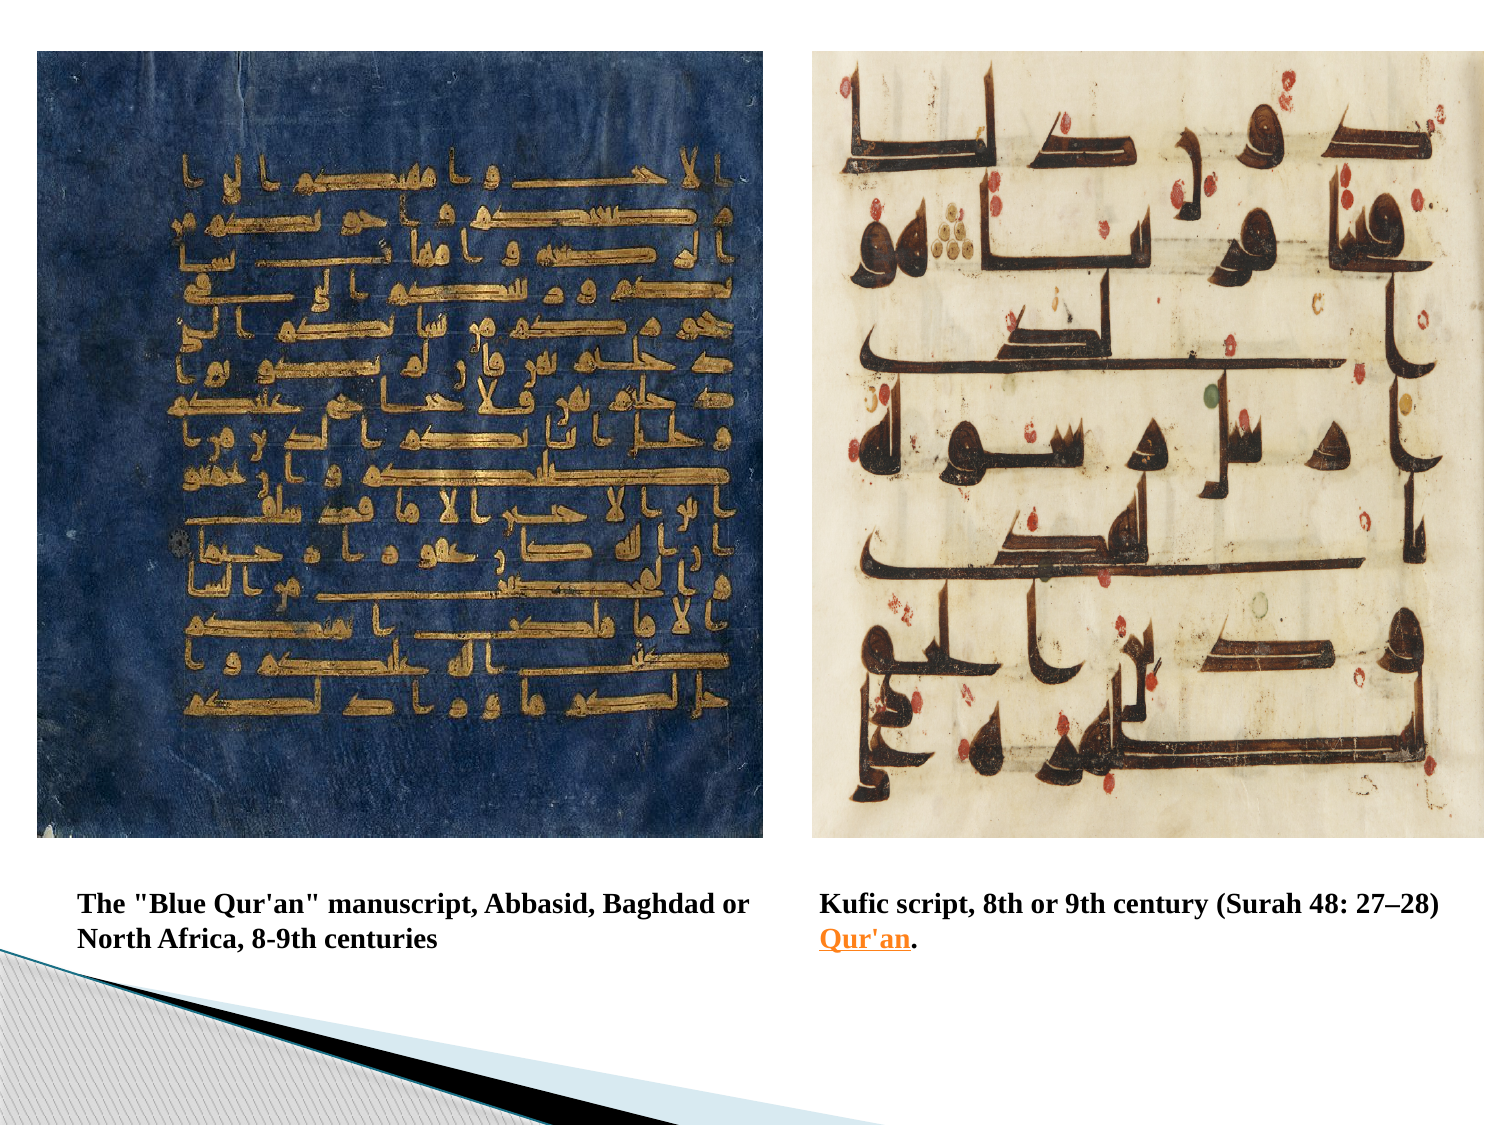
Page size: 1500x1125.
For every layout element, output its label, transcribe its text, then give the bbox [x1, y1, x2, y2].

picture [37, 51, 763, 838]
text_box The "Blue Qur'an" manuscript, Abbasid, Baghdad or North Africa, 8-9th centuries [62, 876, 813, 962]
text_box Kufic script, 8th or 9th century (Surah 48: 27–28) Qur'an. [813, 876, 1480, 962]
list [812, 51, 1484, 838]
